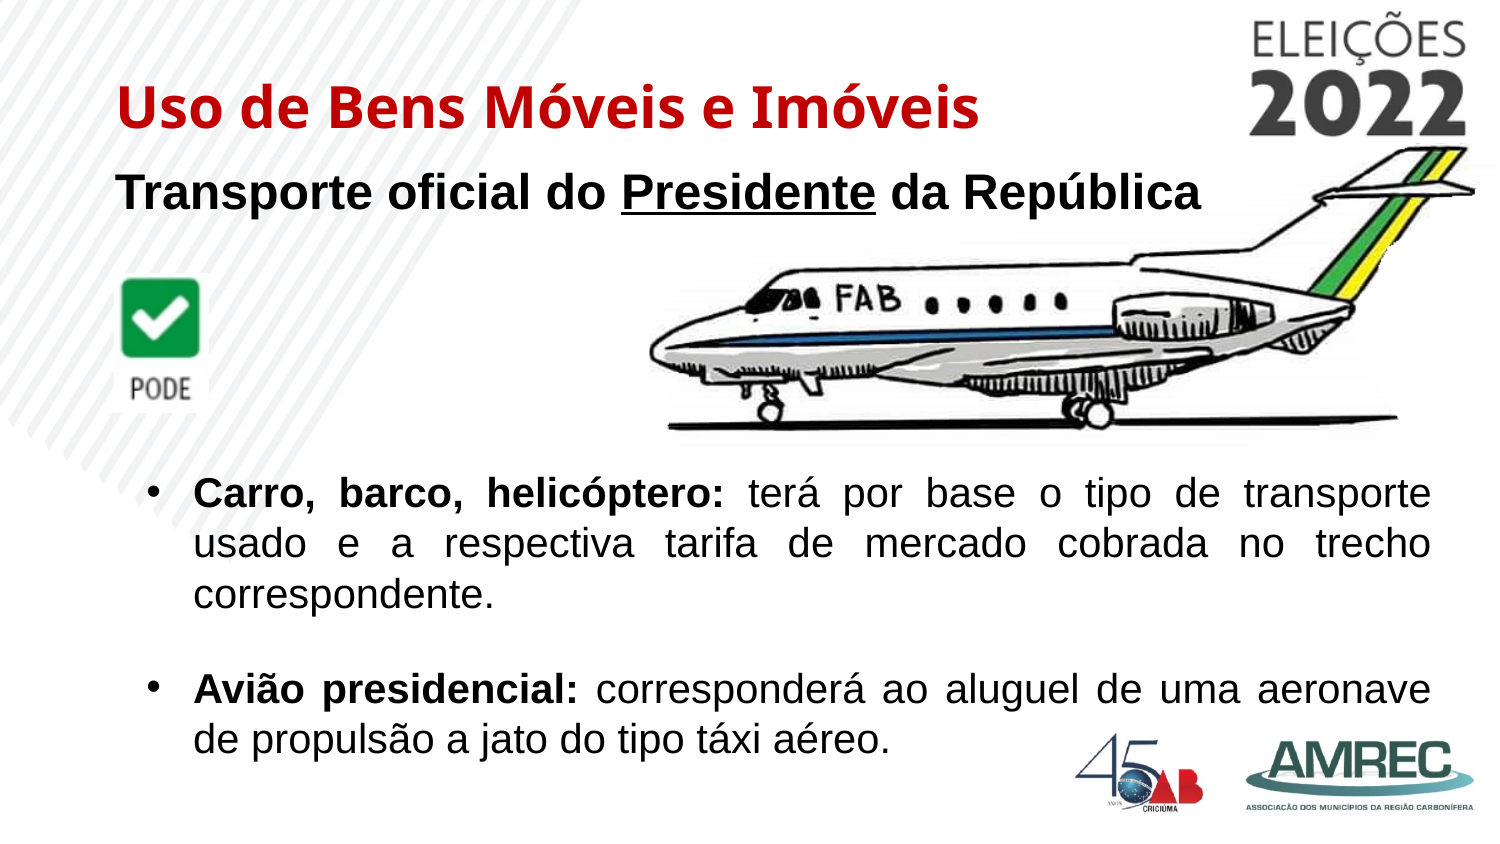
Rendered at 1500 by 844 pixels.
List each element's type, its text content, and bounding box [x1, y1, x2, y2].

text_box Uso de Bens Móveis e Imóveis [100, 55, 1242, 151]
text_box [161, 227, 643, 458]
picture [0, 0, 1500, 844]
text_box Carro, barco, helicóptero: terá por base o tipo de transporte usado e a respectiva tarifa de mercado cobrada no trecho correspondente. Avião presidencial: corresponderá ao aluguel de uma aeronave de propulsão a jato do tipo táxi aéreo. [131, 458, 1447, 769]
text_box Transporte oficial do Presidente da República [100, 151, 643, 227]
